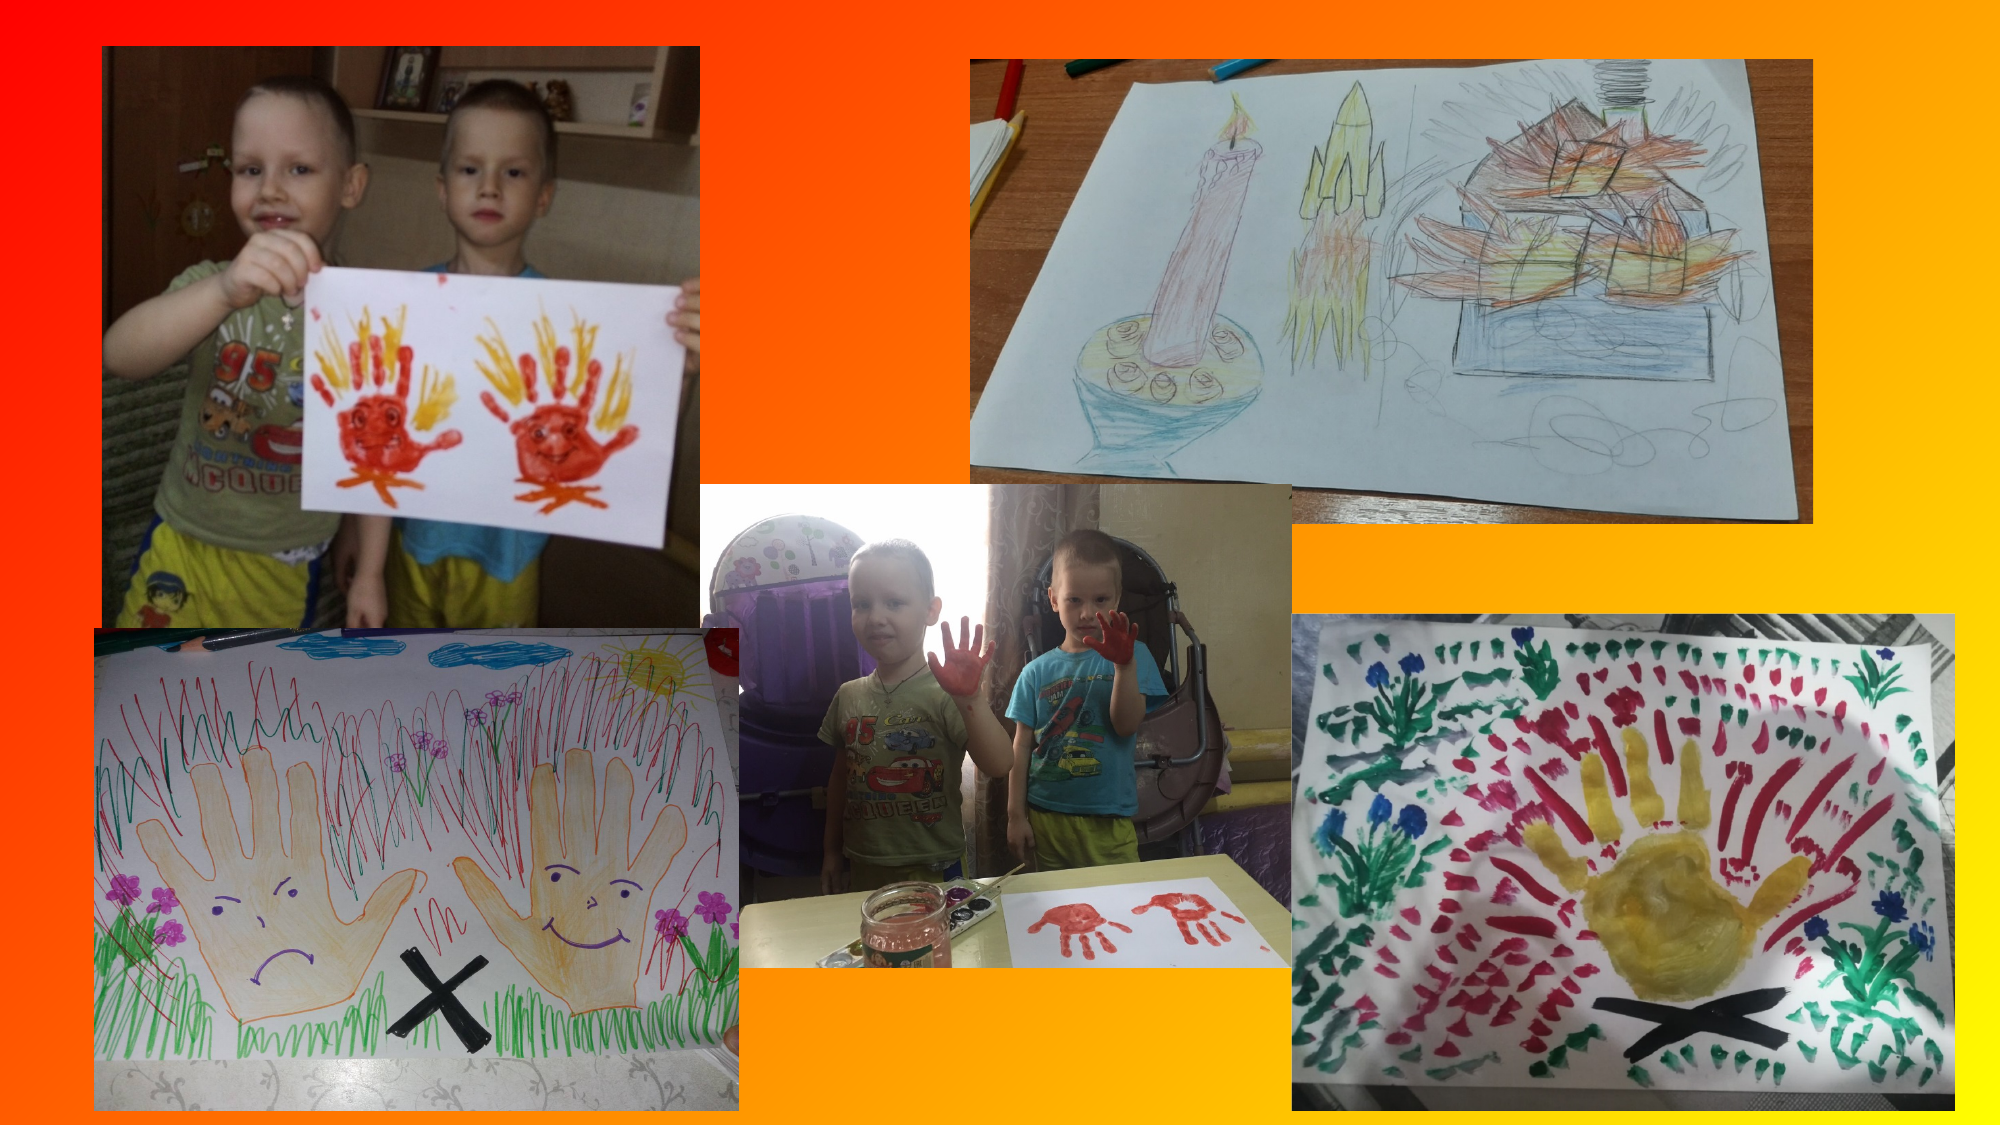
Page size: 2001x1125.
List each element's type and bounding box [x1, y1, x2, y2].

list [700, 484, 1292, 968]
picture [1292, 530, 1954, 1125]
picture [970, 59, 1814, 524]
picture [94, 46, 739, 1111]
